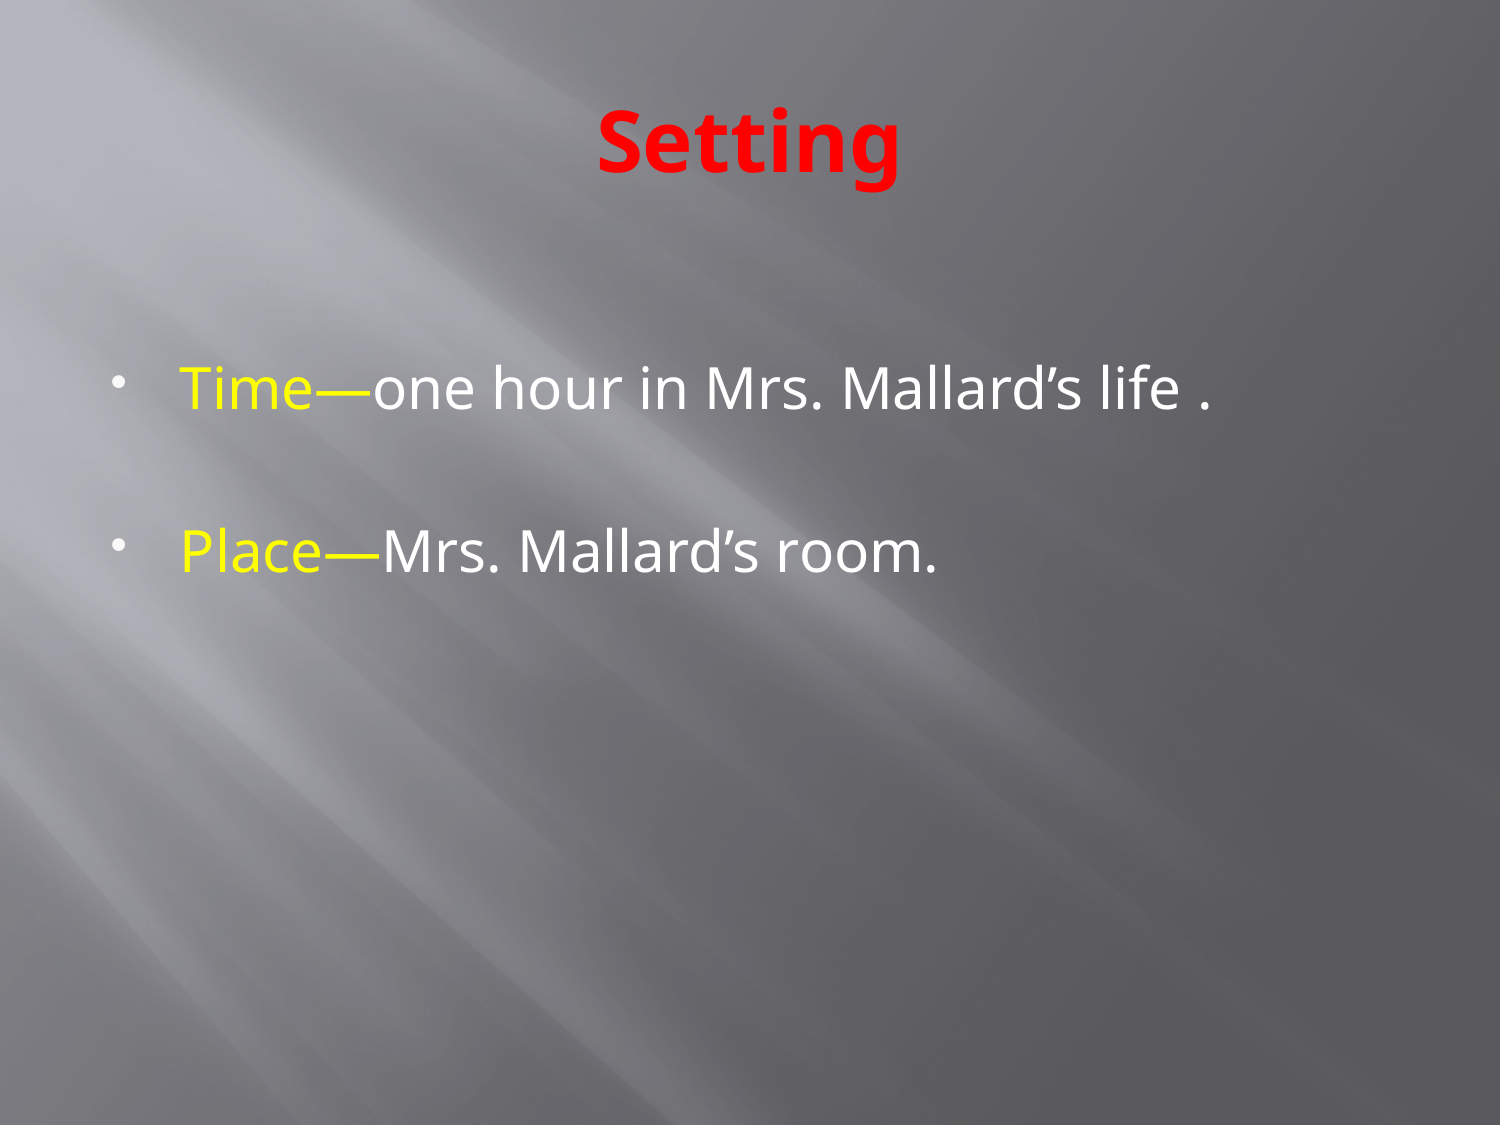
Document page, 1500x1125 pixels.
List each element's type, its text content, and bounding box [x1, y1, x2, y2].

list Time—one hour in Mrs. Mallard’s life . Place—Mrs. Mallard’s room. [75, 262, 1425, 1035]
title Setting [75, 45, 1425, 233]
